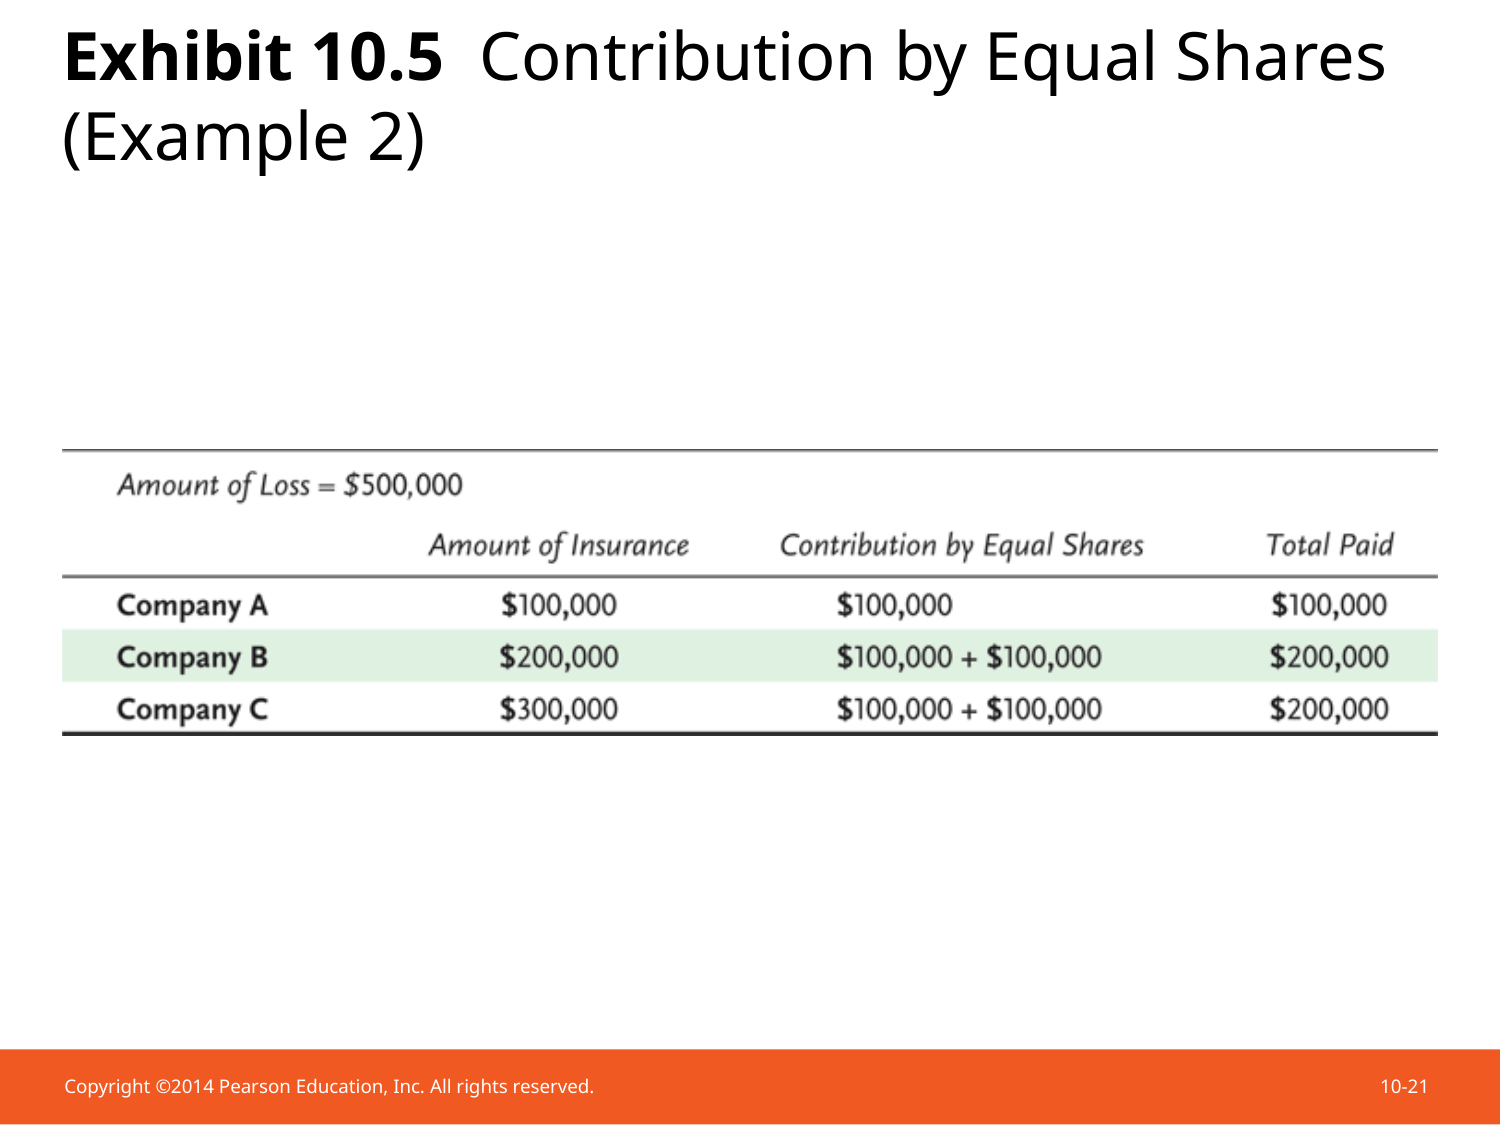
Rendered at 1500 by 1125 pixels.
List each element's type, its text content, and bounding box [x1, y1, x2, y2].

title Exhibit 10.5 Contribution by Equal Shares (Example 2) [62, 0, 1450, 188]
picture [62, 449, 1438, 736]
